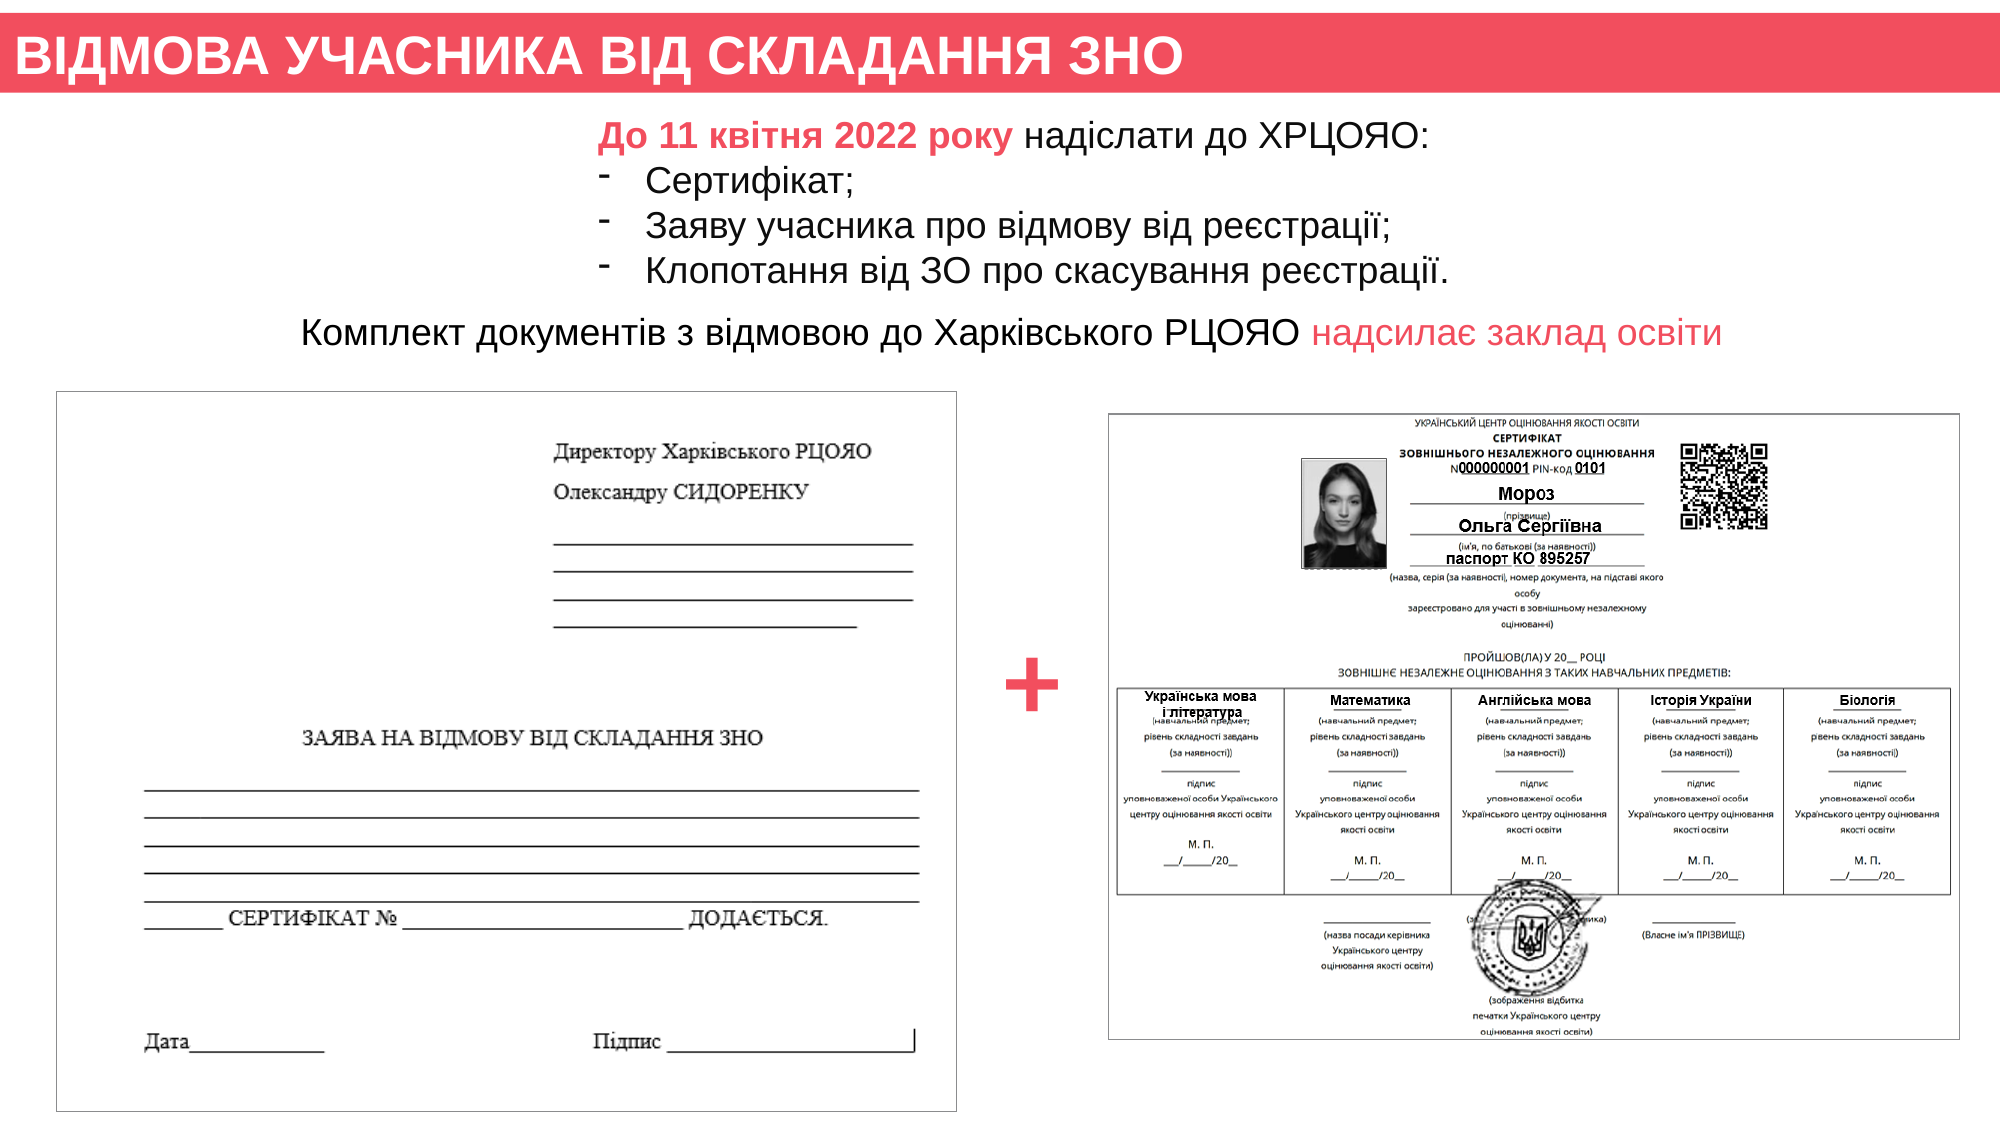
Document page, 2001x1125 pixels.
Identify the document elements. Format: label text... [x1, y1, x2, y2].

text_box ВІДМОВА УЧАСНИКА ВІД СКЛАДАННЯ ЗНО [0, 12, 2000, 93]
text_box + [989, 600, 1076, 751]
text_box Комплект документів з відмовою до Харківського РЦОЯО надсилає заклад освіти [87, 300, 1937, 361]
text_box До 11 квітня 2022 року надіслати до ХРЦОЯО: Сертифікат; Заяву учасника про відмову від реєстрації; Клопотання від ЗО про скасування реєстрації. [583, 103, 1535, 299]
picture [1108, 412, 1960, 1040]
picture [56, 391, 957, 1112]
